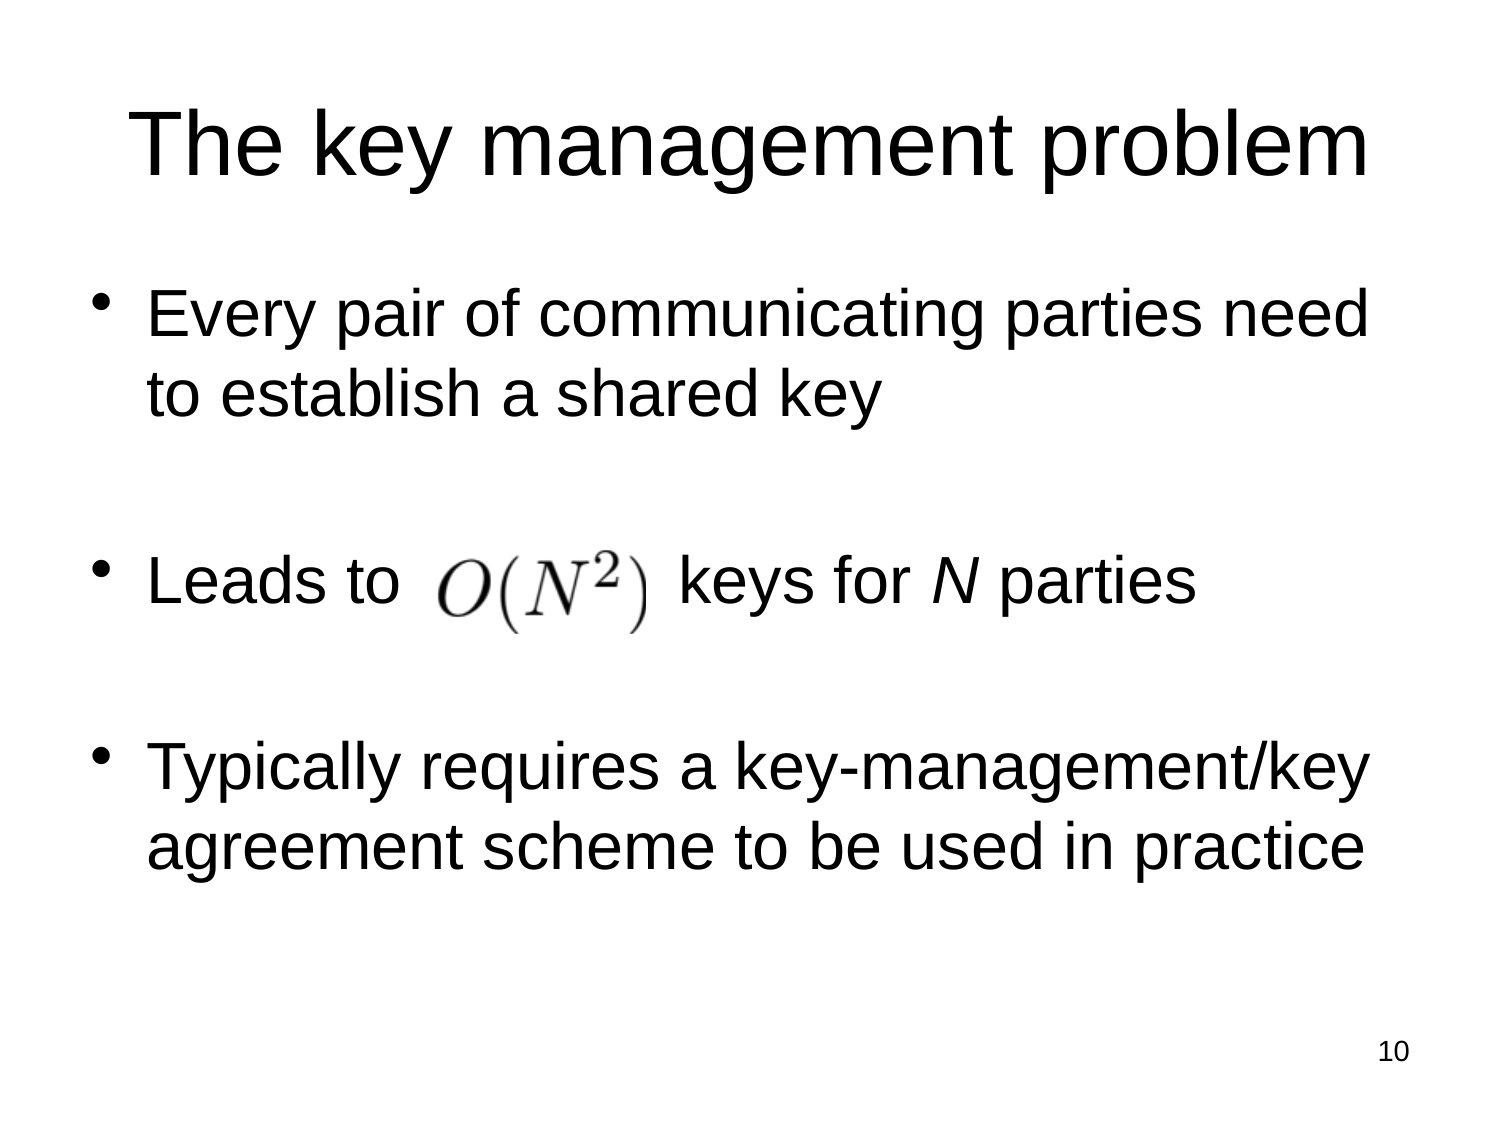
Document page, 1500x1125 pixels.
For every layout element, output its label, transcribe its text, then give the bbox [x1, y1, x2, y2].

slide_number 10 [1074, 1024, 1426, 1103]
picture [437, 549, 646, 634]
list Every pair of communicating parties need to establish a shared key Leads to keys for N parties Typically requires a key-management/key agreement scheme to be used in practice [75, 262, 1425, 1005]
title The key management problem [75, 45, 1425, 233]
